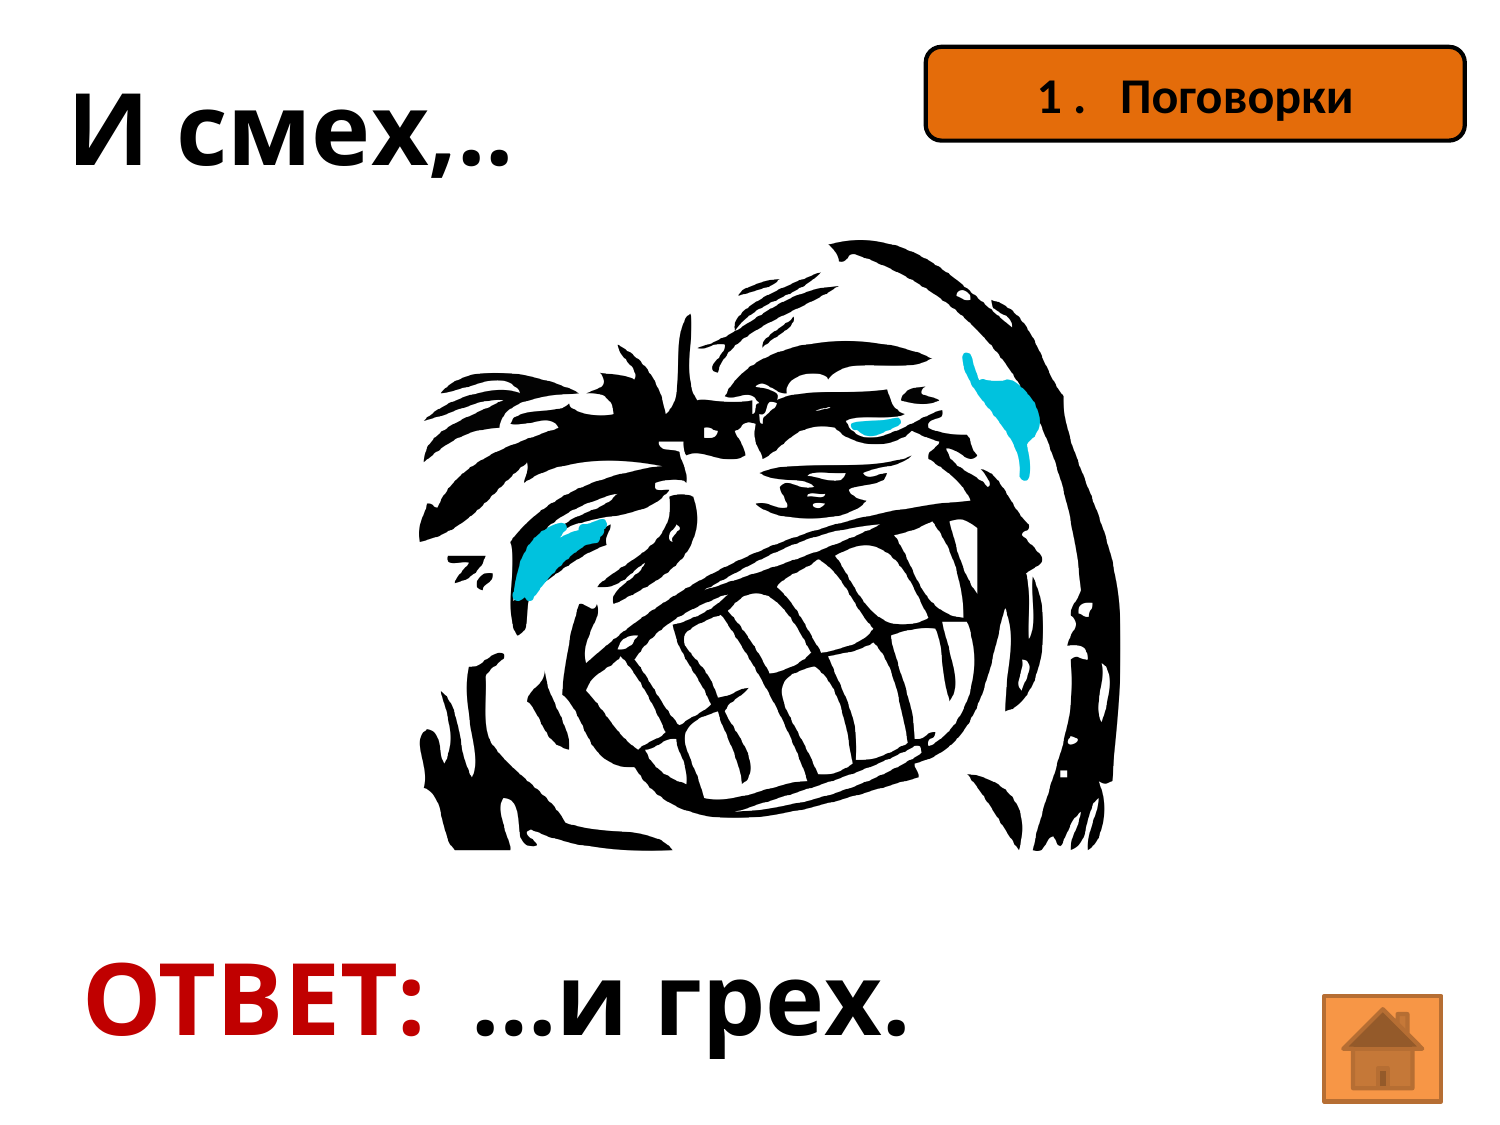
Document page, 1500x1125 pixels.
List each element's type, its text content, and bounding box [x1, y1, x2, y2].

picture [418, 193, 1121, 896]
text_box И смех,.. [53, 57, 943, 193]
text_box 1 . Поговорки [923, 44, 1467, 143]
text_box [1322, 994, 1443, 1104]
text_box ОТВЕТ: [67, 927, 442, 1063]
text_box …и грех. [456, 927, 1196, 1063]
